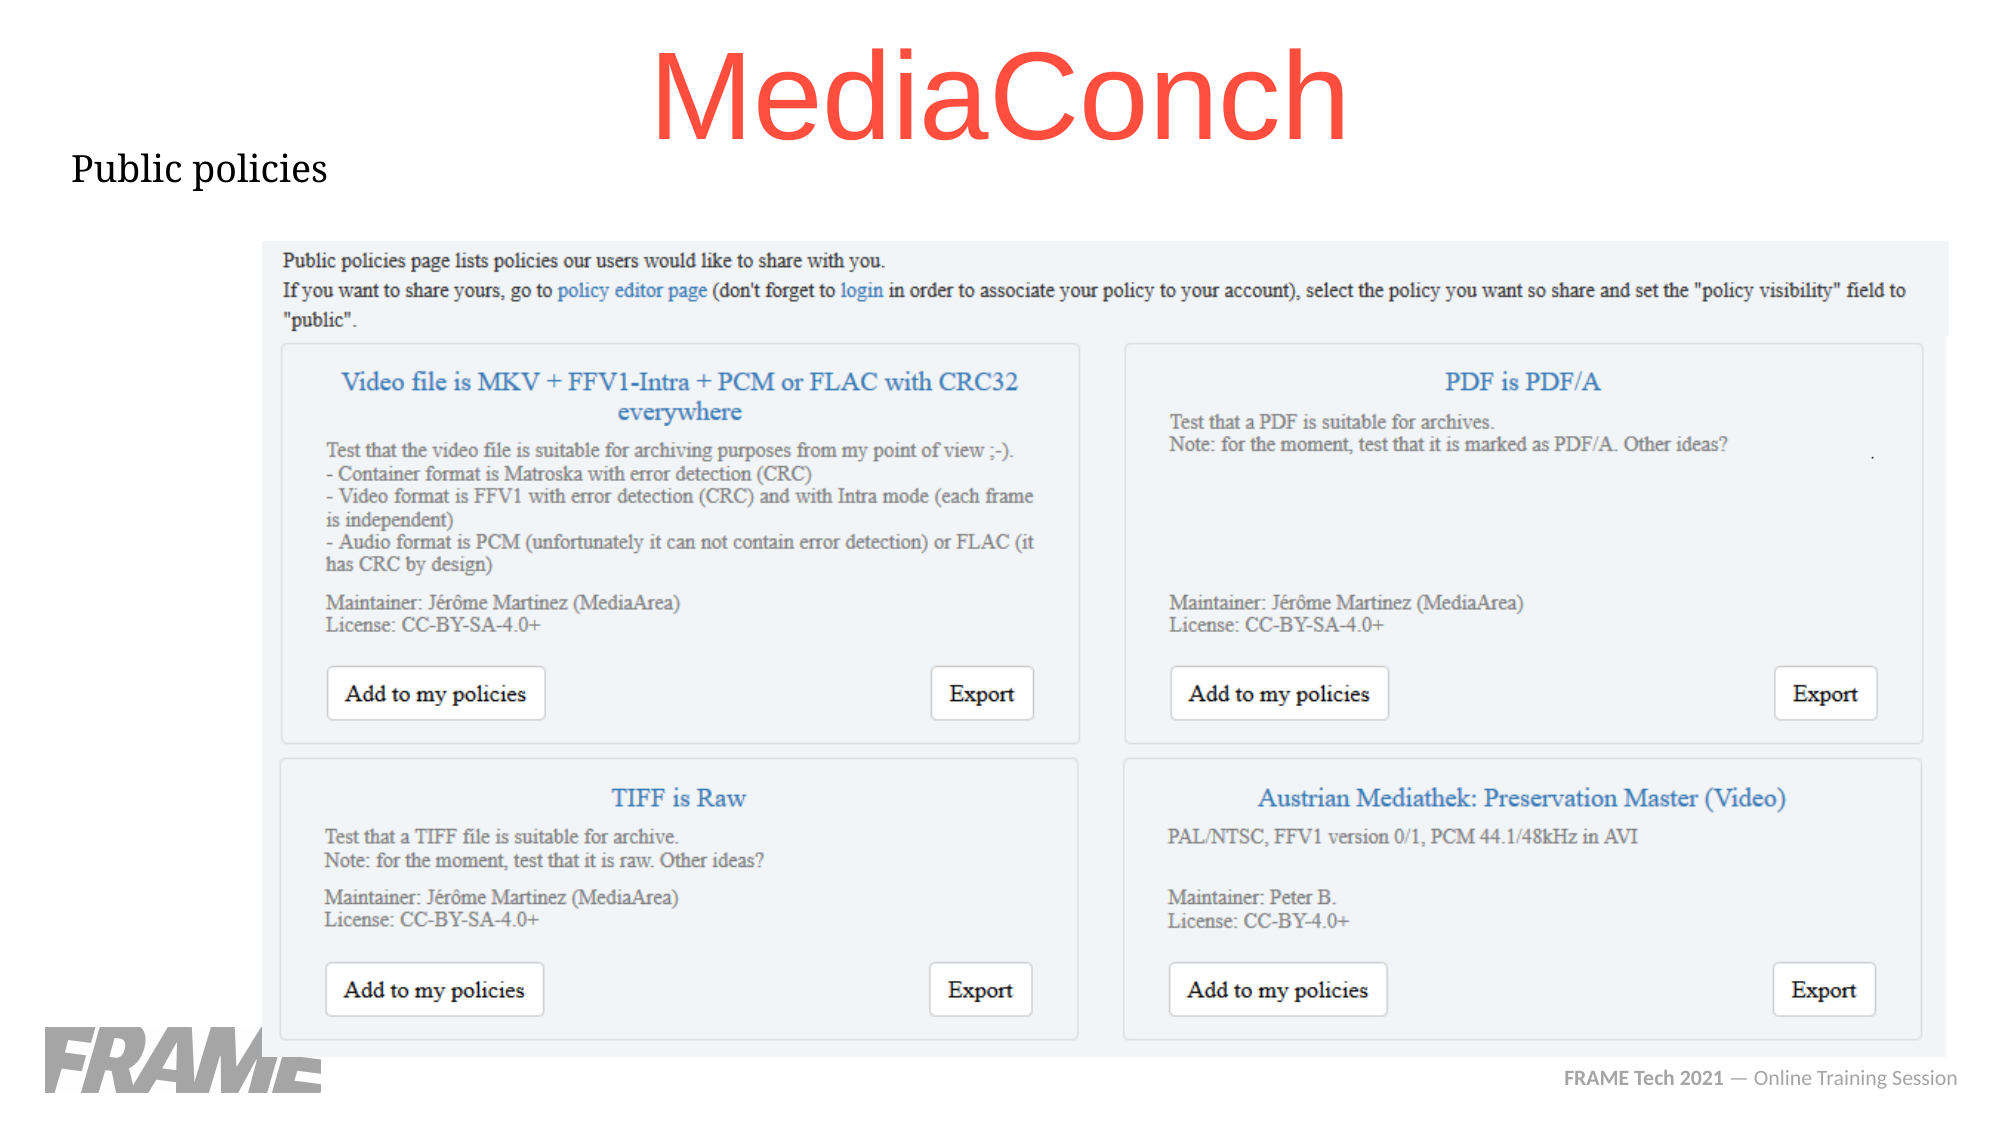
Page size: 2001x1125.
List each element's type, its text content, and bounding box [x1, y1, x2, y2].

text_box FRAME Tech 2021 — Online Training Session [1376, 1056, 1974, 1098]
title MediaConch [40, 25, 1960, 172]
picture [45, 240, 1953, 1094]
text_box Public policies [70, 150, 1442, 665]
